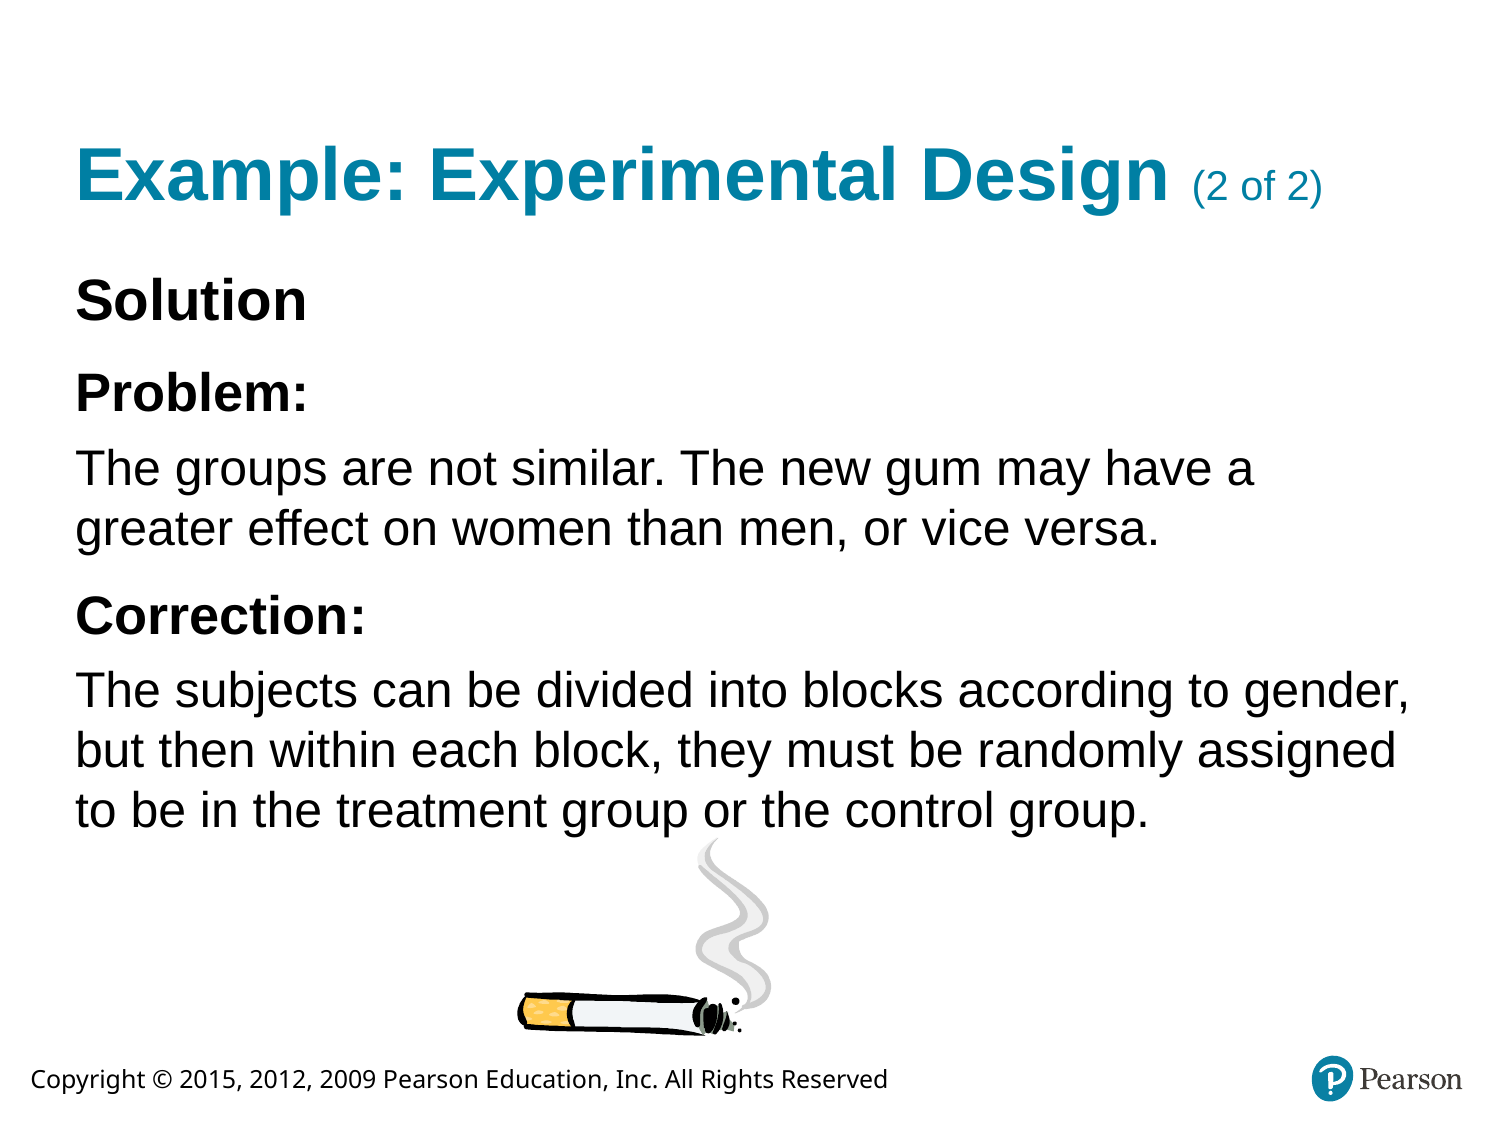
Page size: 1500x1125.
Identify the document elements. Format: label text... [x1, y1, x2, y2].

picture [512, 833, 777, 1041]
list Solution Problem: The groups are not similar. The new gum may have a greater effect on women than men, or vice versa. Correction: The subjects can be divided into blocks according to gender, but then within each block, they must be randomly assigned to be in the treatment group or the control group. [75, 262, 1425, 838]
title Example: Experimental Design (2 of 2) [75, 35, 1425, 216]
